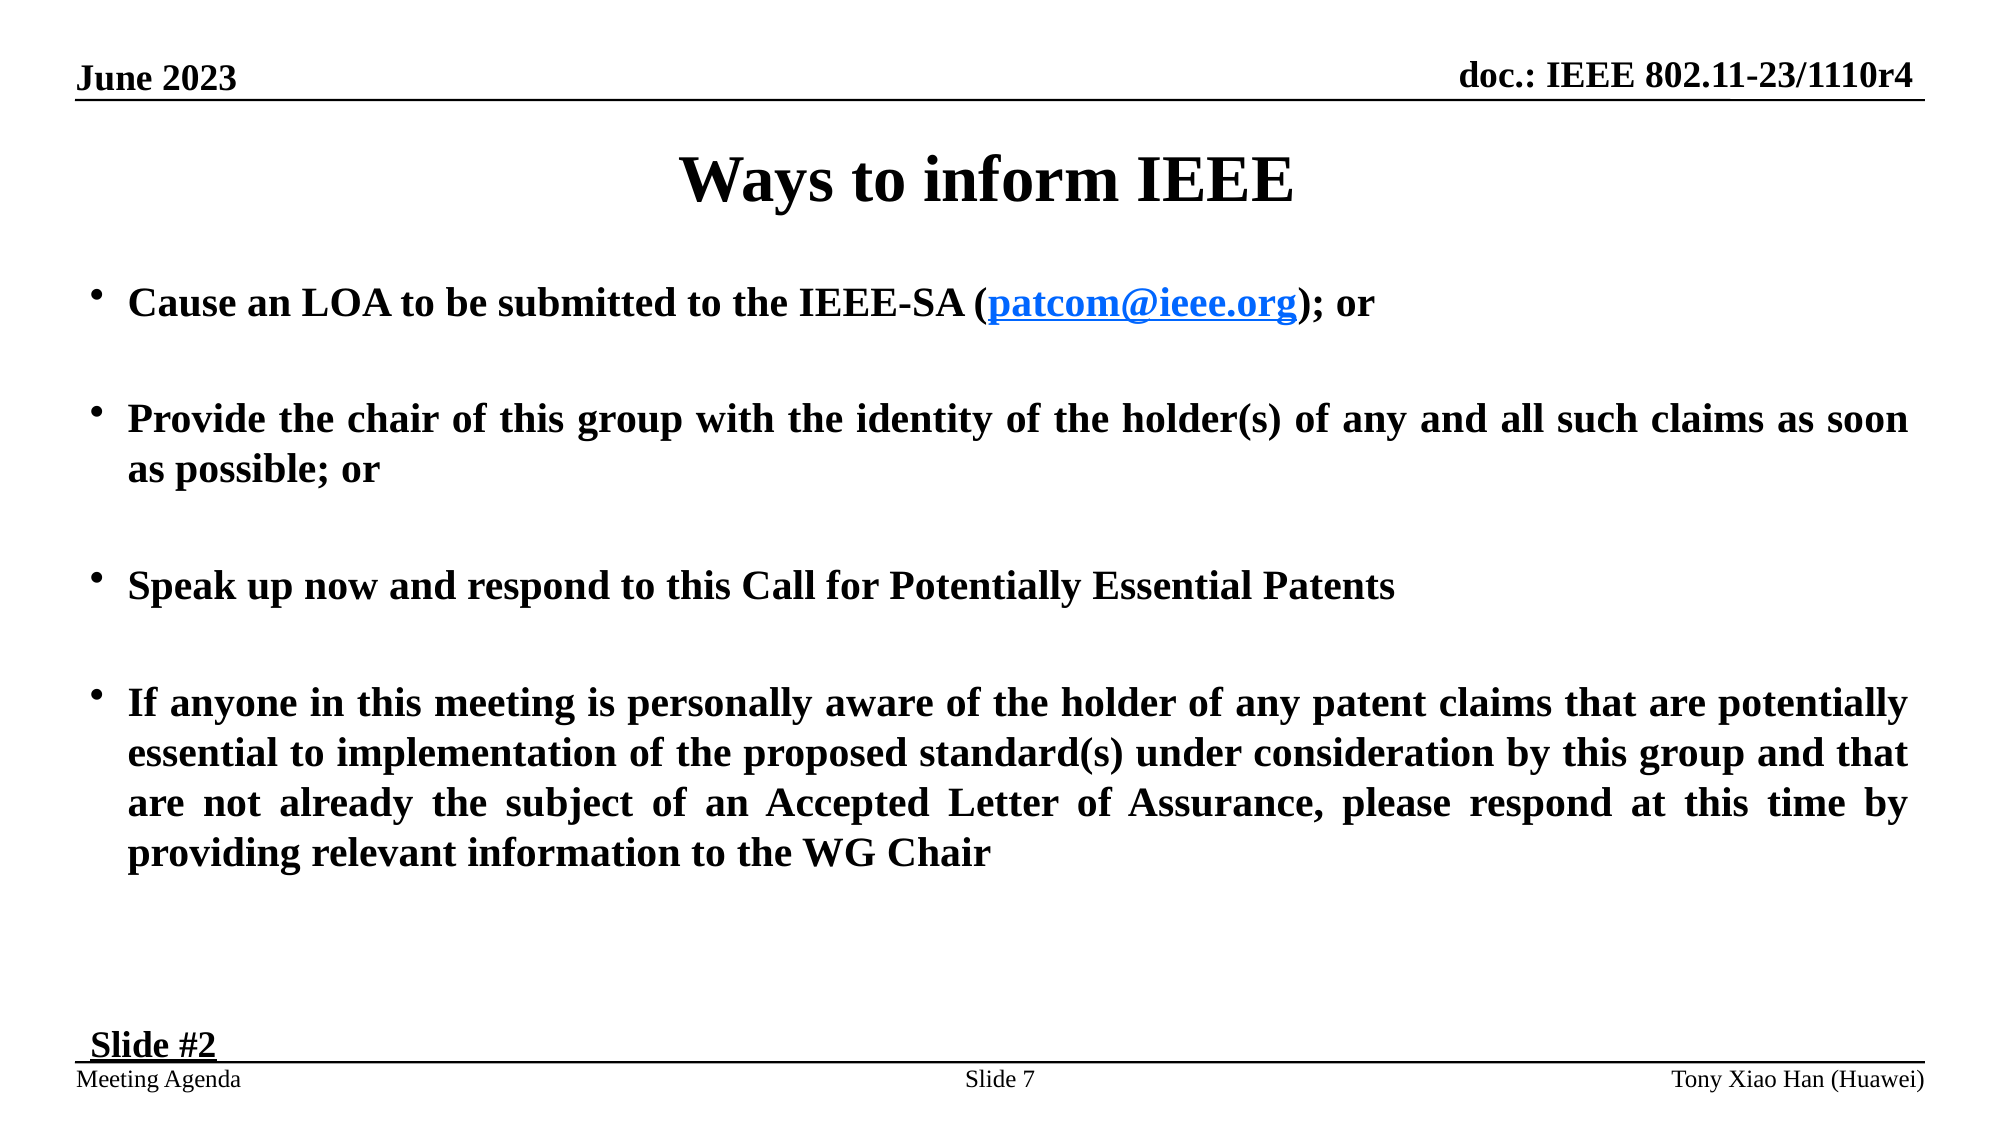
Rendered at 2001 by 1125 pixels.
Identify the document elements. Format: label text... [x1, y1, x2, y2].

text_box Cause an LOA to be submitted to the IEEE-SA (patcom@ieee.org); or Provide the chair of this group with the identity of the holder(s) of any and all such claims as soon as possible; or Speak up now and respond to this Call for Potentially Essential Patents If anyone in this meeting is personally aware of the holder of any patent claims that are potentially essential to implementation of the proposed standard(s) under consideration by this group and that are not already the subject of an Accepted Letter of Assurance, please respond at this time by providing relevant information to the WG Chair [75, 246, 1925, 938]
text_box Slide #2 [75, 1012, 232, 1073]
text_box [337, 37, 1688, 163]
text_box Ways to inform IEEE [337, 87, 1638, 263]
